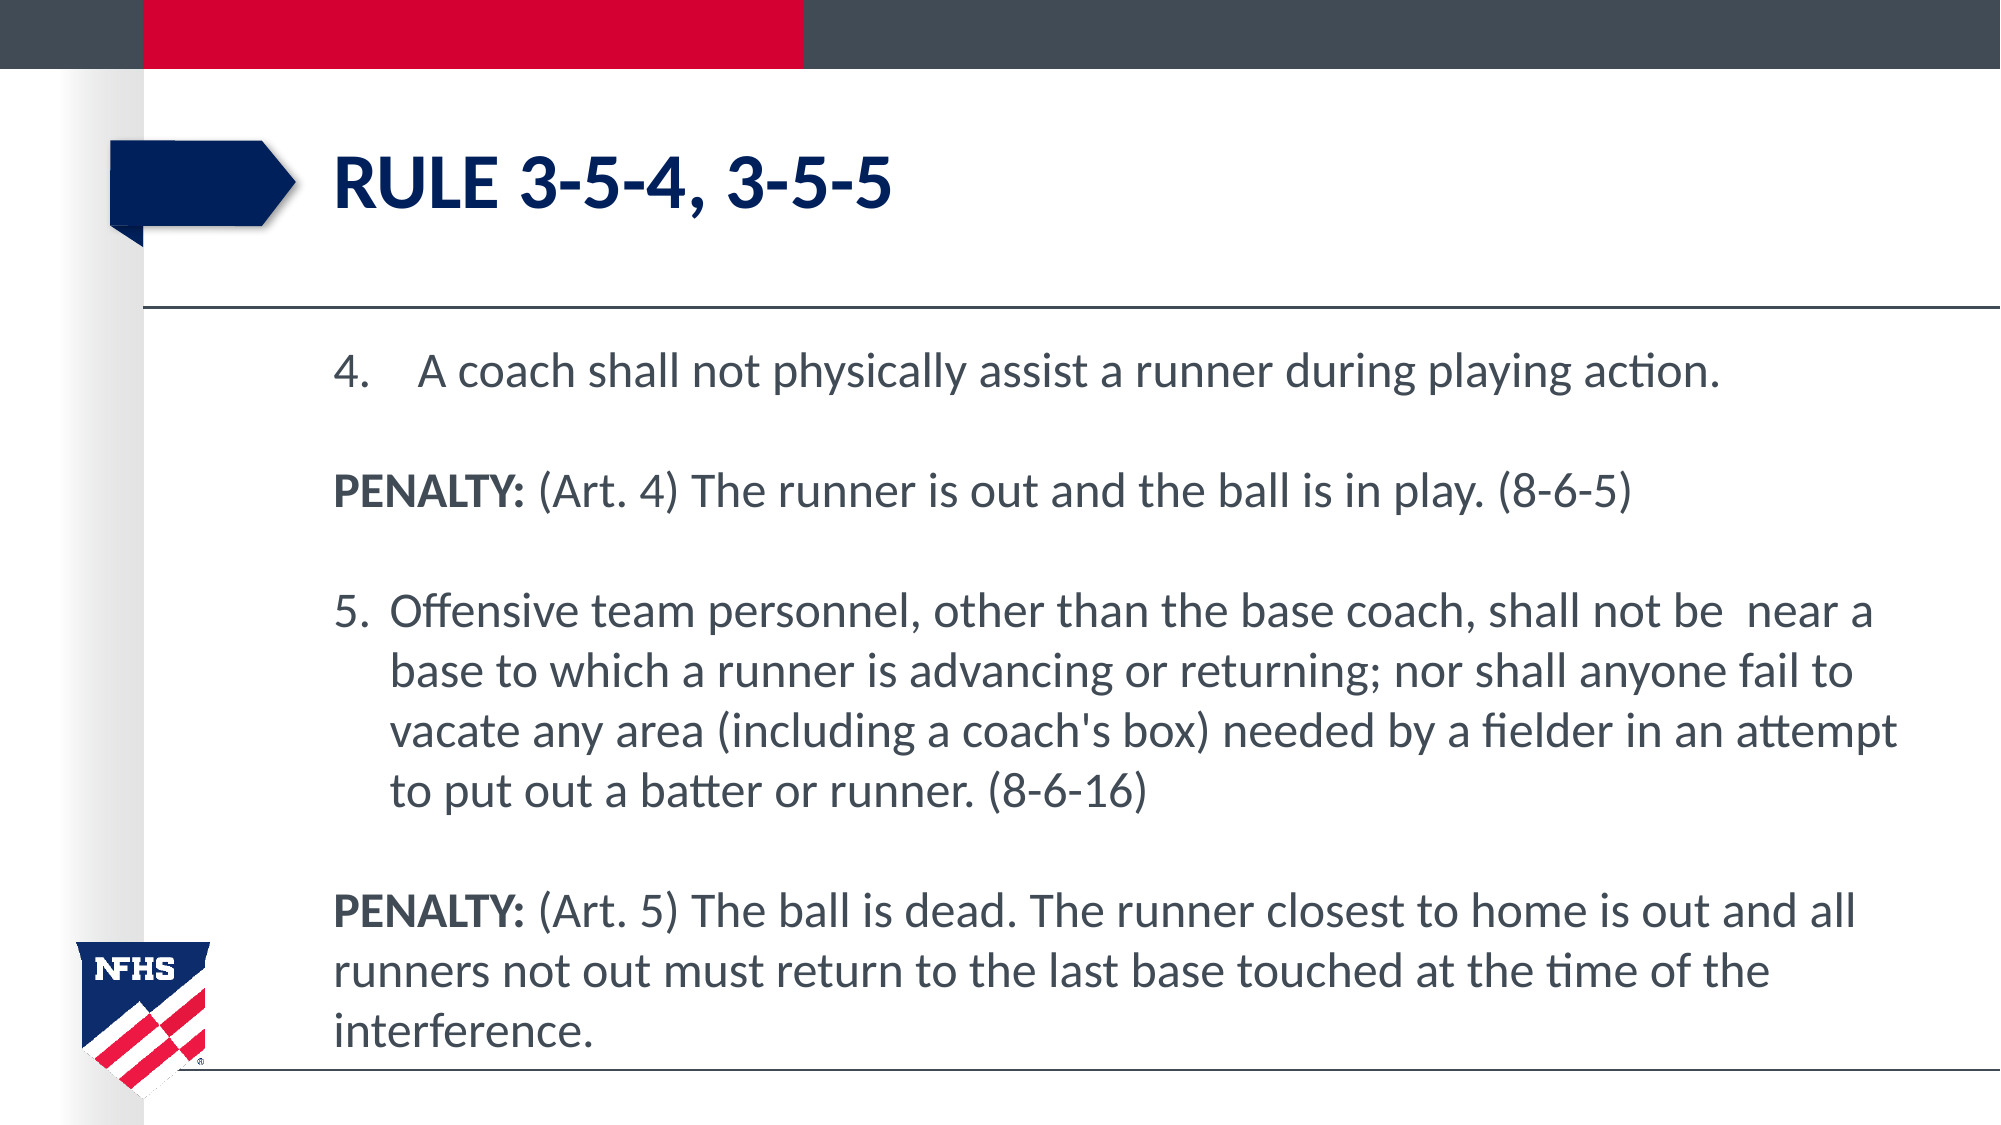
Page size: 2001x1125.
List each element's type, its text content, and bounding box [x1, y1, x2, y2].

picture [76, 942, 210, 1099]
text_box A coach shall not physically assist a runner during playing action. PENALTY: (Art. 4) The runner is out and the ball is in play. (8-6-5) Offensive team personnel, other than the base coach, shall not be near a base to which a runner is advancing or returning; nor shall anyone fail to vacate any area (including a coach's box) needed by a fielder in an attempt to put out a batter or runner. (8-6-16) PENALTY: (Art. 5) The ball is dead. The runner closest to home is out and all runners not out must return to the last base touched at the time of the interference. [318, 330, 1948, 1066]
title Rule 3-5-4, 3-5-5 [318, 85, 1964, 285]
